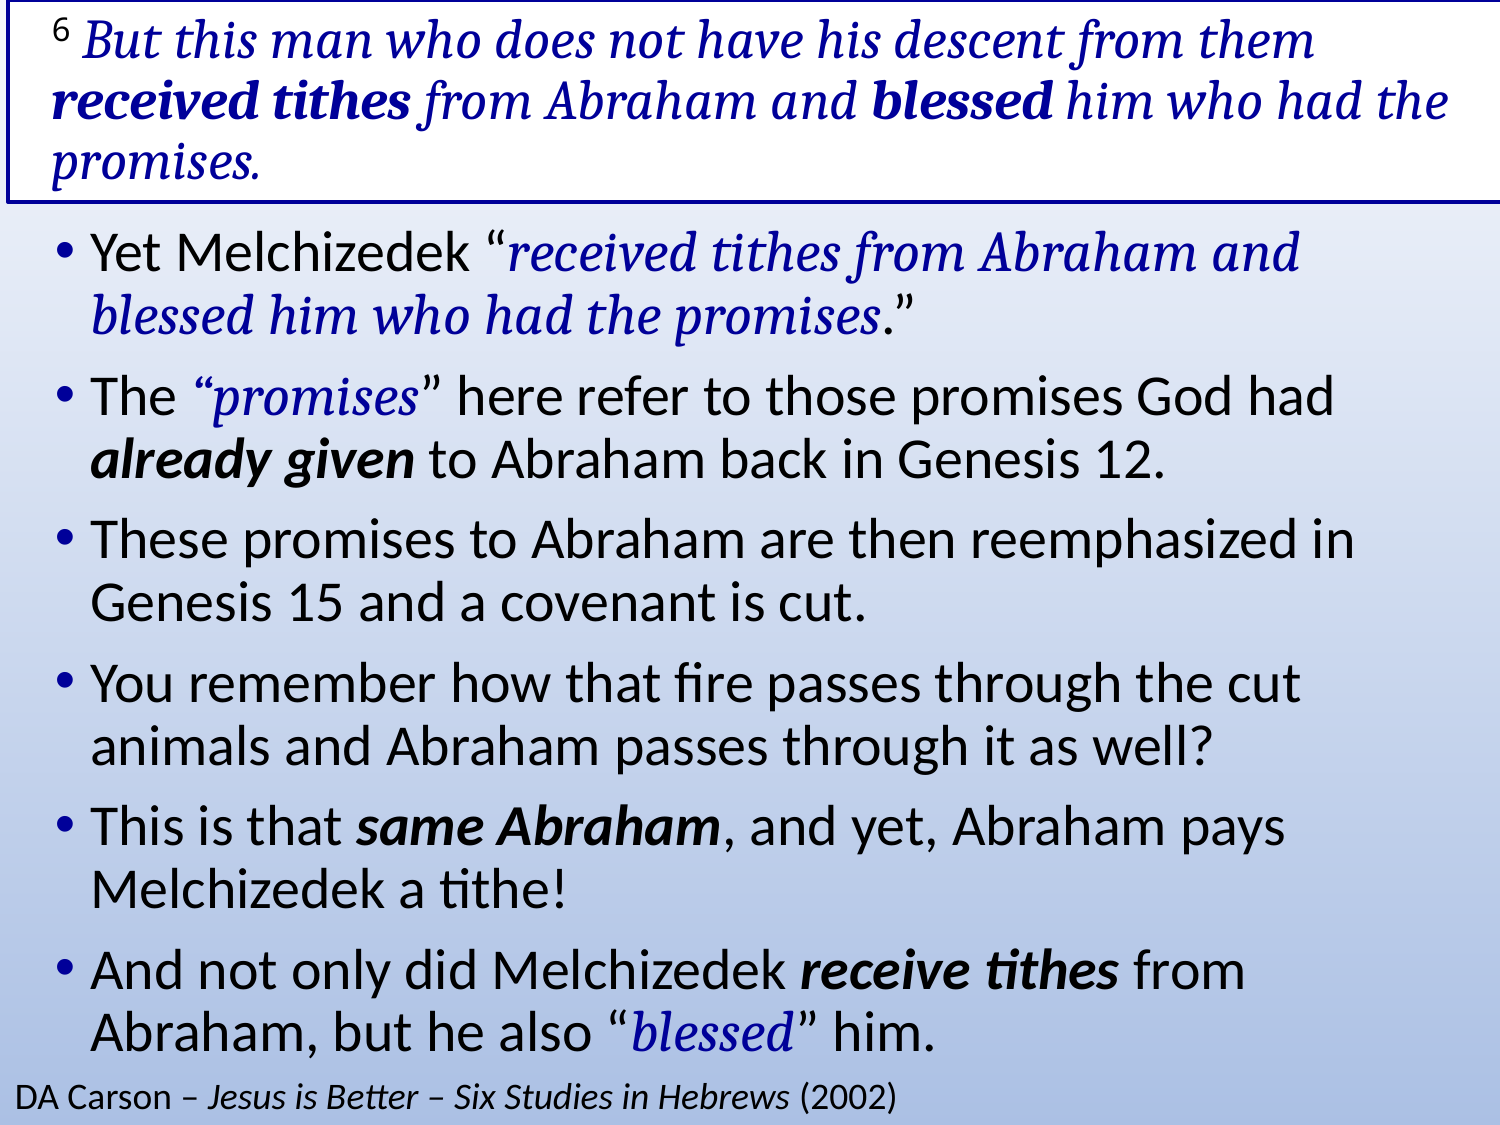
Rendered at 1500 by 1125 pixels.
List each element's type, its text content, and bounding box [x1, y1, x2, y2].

text_box DA Carson – Jesus is Better – Six Studies in Hebrews (2002) [0, 1064, 1500, 1125]
list Yet Melchizedek “received tithes from Abraham and blessed him who had the promises.” The “promises” here refer to those promises God had already given to Abraham back in Genesis 12. These promises to Abraham are then reemphasized in Genesis 15 and a covenant is cut. You remember how that fire passes through the cut animals and Abraham passes through it as well? This is that same Abraham, and yet, Abraham pays Melchizedek a tithe! And not only did Melchizedek receive tithes from Abraham, but he also “blessed” him. [39, 214, 1468, 1064]
title 6 But this man who does not have his descent from them received tithes from Abraham and blessed him who had the promises. [8, 0, 1500, 203]
